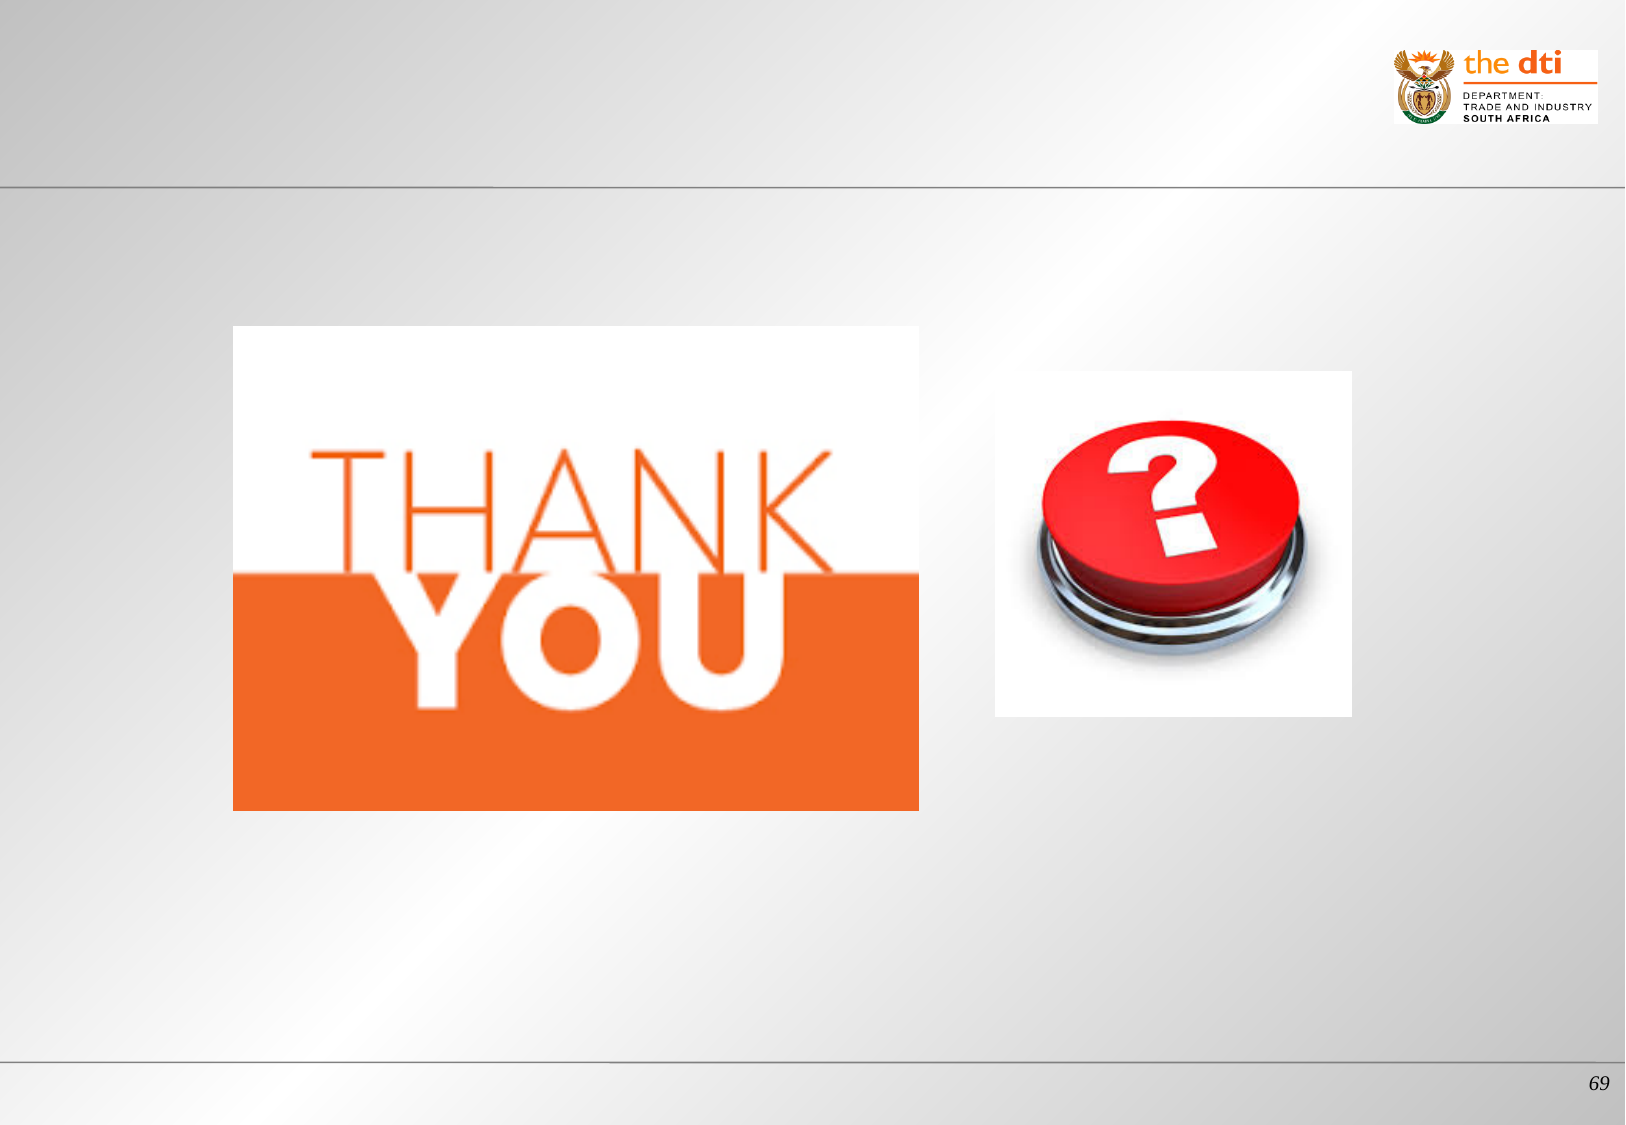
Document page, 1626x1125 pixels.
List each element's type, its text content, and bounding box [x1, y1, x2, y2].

picture [995, 371, 1352, 717]
picture [1394, 50, 1598, 124]
slide_number 69 [1286, 1062, 1625, 1125]
picture [233, 325, 919, 811]
